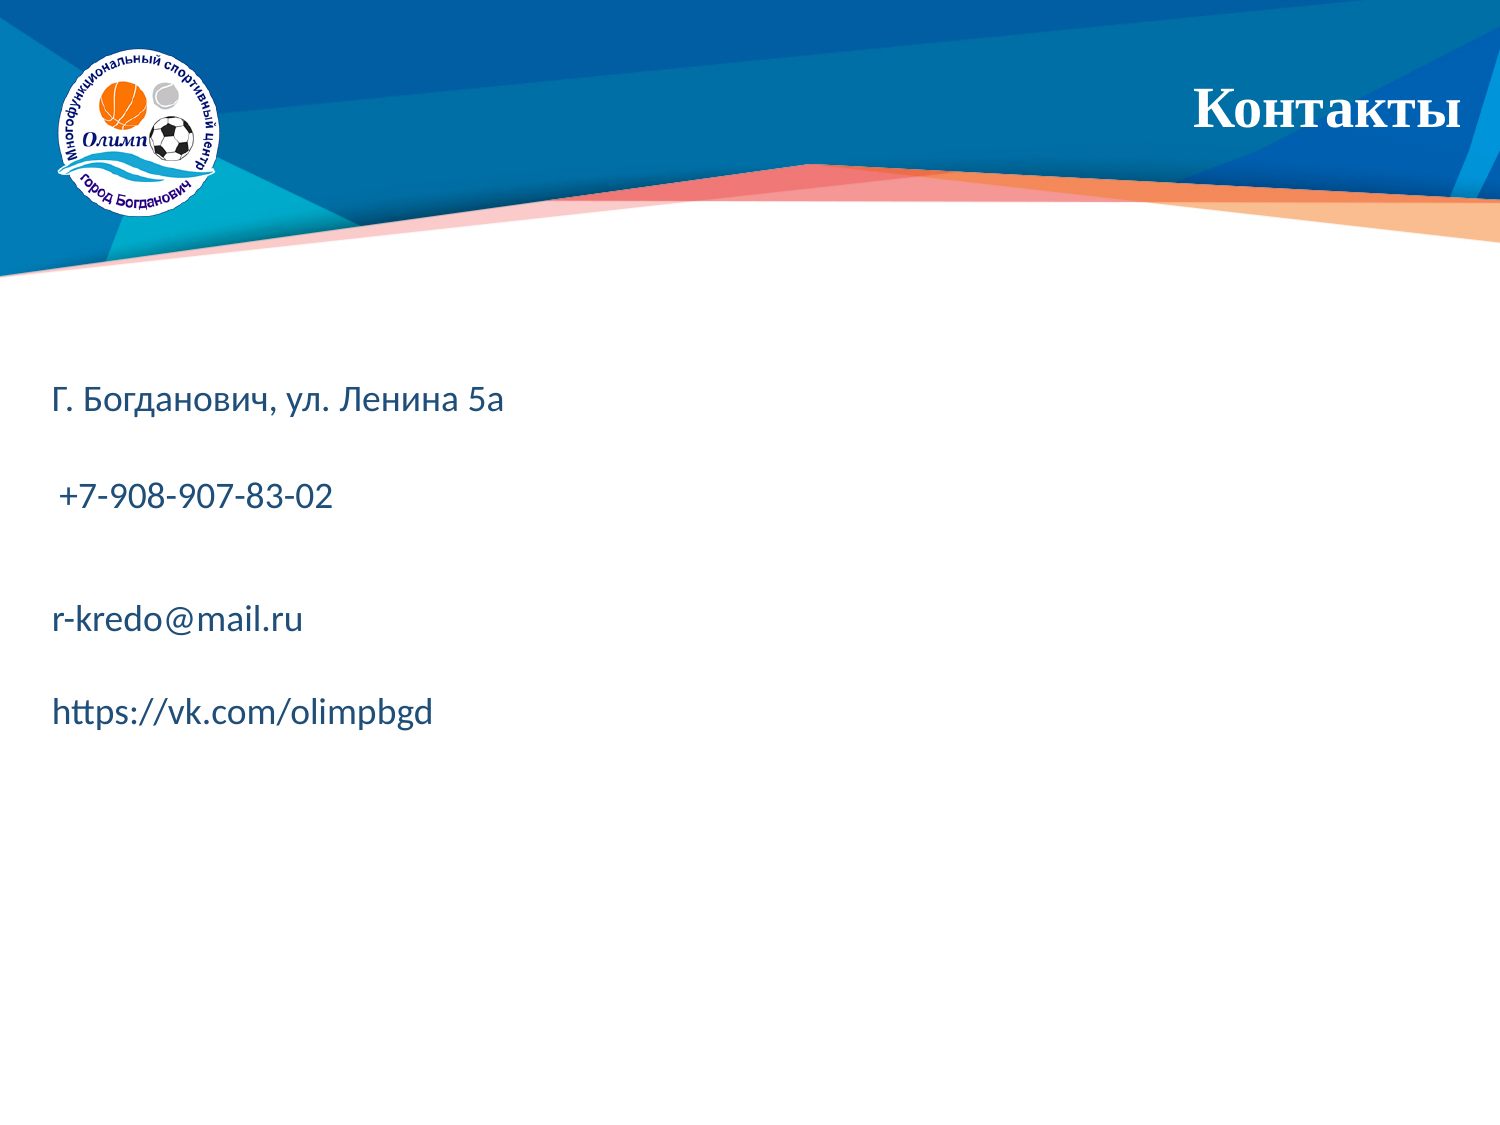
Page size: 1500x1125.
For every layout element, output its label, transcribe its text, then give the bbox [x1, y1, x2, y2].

picture [0, 0, 1500, 1125]
text_box Г. Богданович, ул. Ленина 5а [37, 366, 606, 427]
text_box +7-908-907-83-02 [44, 463, 472, 523]
title Контакты [1178, 0, 1500, 218]
text_box https://vk.com/olimpbgd [37, 679, 464, 740]
text_box r-kredo@mail.ru [37, 586, 464, 647]
